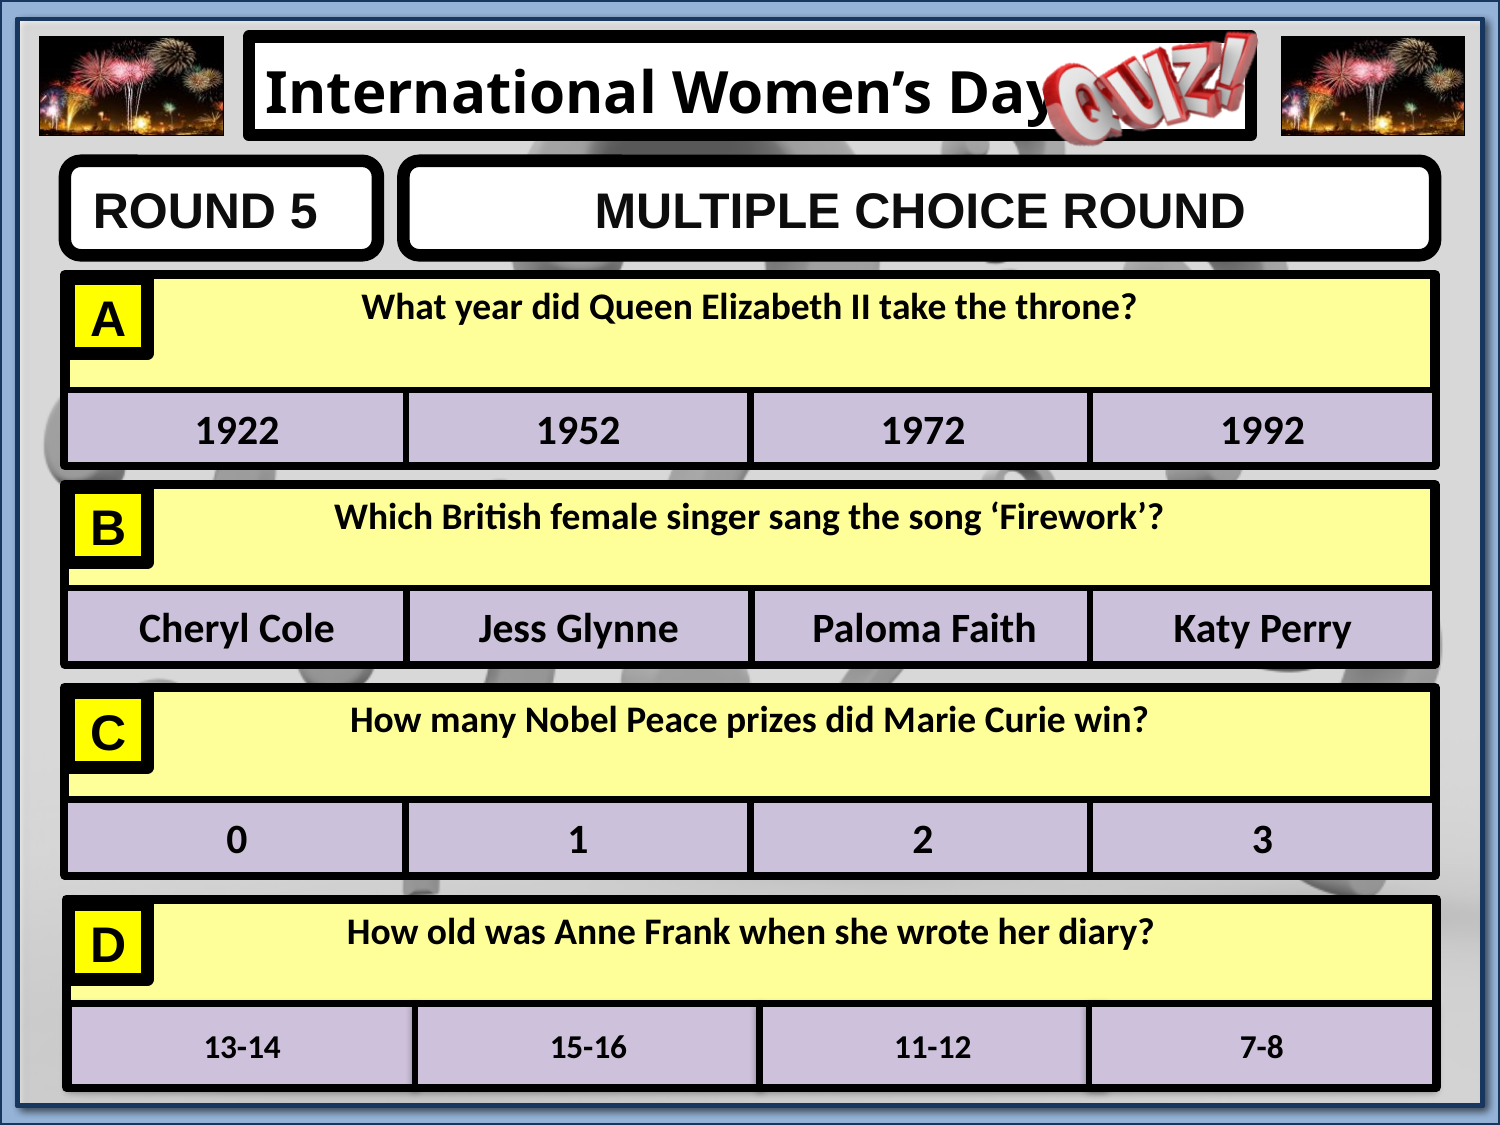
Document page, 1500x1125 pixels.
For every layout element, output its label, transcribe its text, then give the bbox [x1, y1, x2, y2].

text_box 2 [748, 797, 1088, 877]
text_box 1992 [1088, 388, 1437, 468]
text_box ROUND 5 [78, 171, 333, 246]
text_box How old was Anne Frank when she wrote her diary? [64, 897, 1439, 1006]
text_box 11-12 [759, 1003, 1086, 1088]
picture [1282, 37, 1464, 135]
text_box 3 [1088, 797, 1437, 877]
text_box What year did Queen Elizabeth II take the throne? [63, 273, 1437, 388]
text_box B [66, 486, 150, 565]
text_box Katy Perry [1088, 586, 1437, 666]
text_box Cheryl Cole [63, 586, 404, 666]
text_box 0 [63, 797, 403, 877]
text_box 7-8 [1088, 1003, 1436, 1088]
text_box How many Nobel Peace prizes did Marie Curie win? [63, 685, 1437, 797]
text_box 13-14 [68, 1003, 413, 1088]
text_box 15-16 [415, 1003, 757, 1088]
picture [1036, 10, 1275, 158]
text_box Which British female singer sang the song ‘Firework’? [63, 483, 1437, 586]
text_box C [66, 690, 150, 769]
text_box D [66, 903, 150, 981]
text_box [401, 158, 1438, 258]
text_box 1922 [63, 388, 404, 468]
text_box 1 [403, 797, 748, 877]
text_box MULTIPLE CHOICE ROUND [405, 170, 1436, 246]
text_box [62, 158, 381, 258]
text_box 1952 [404, 388, 749, 468]
text_box A [66, 277, 150, 355]
text_box Jess Glynne [404, 586, 750, 666]
text_box Paloma Faith [750, 586, 1089, 666]
picture [40, 37, 223, 135]
text_box 1972 [749, 388, 1088, 468]
